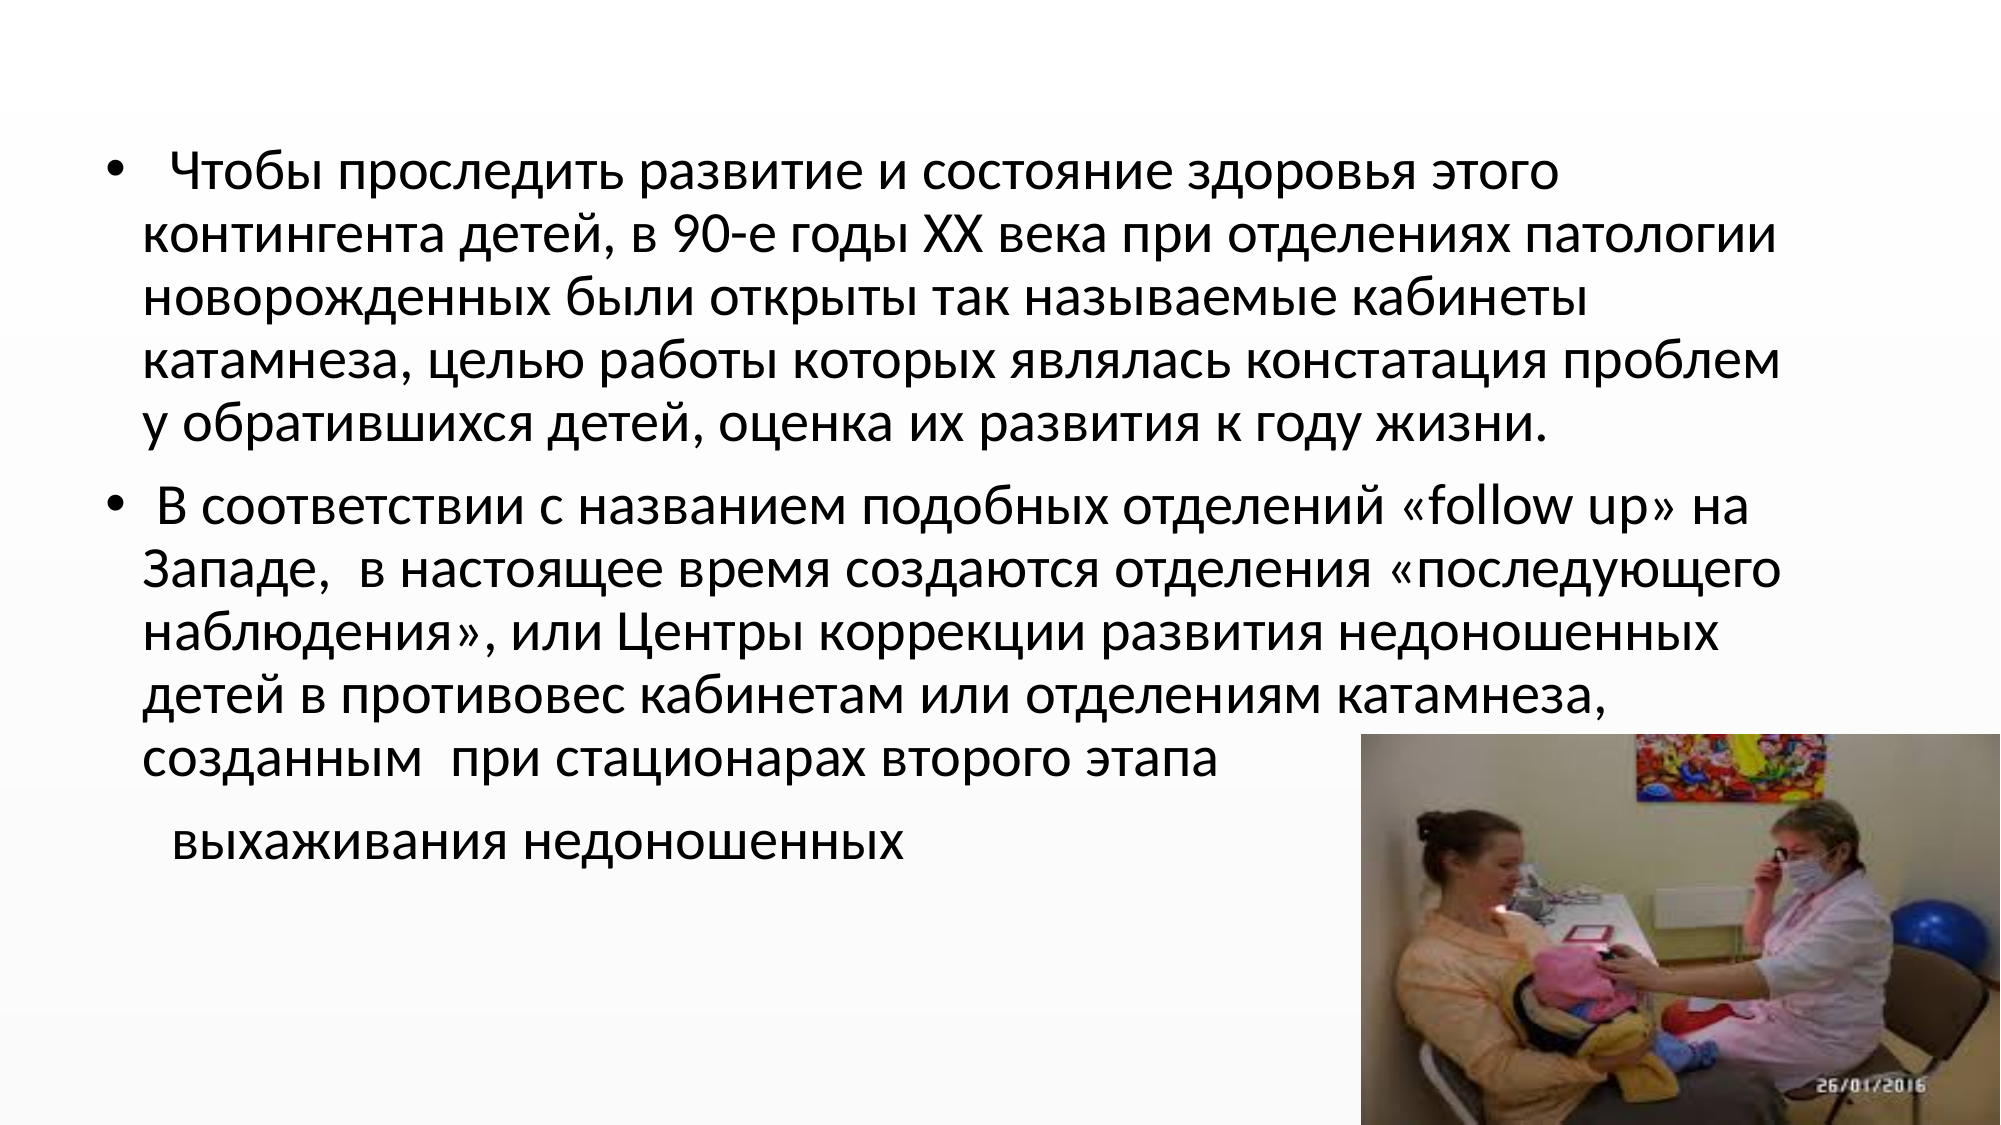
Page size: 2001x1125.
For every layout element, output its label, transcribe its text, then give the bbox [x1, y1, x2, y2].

list Чтобы проследить развитие и состояние здоровья этого контингента детей, в 90-е годы ХХ века при отделениях патологии новорожденных были открыты так называемые кабинеты катамнеза, целью работы которых являлась констатация проблем у обратившихся детей, оценка их развития к году жизни. В соответствии с названием подобных отделений «follow up» на Западе, в настоящее время создаются отделения «последующего наблюдения», или Центры коррекции развития недоношенных детей в противовес кабинетам или отделениям катамнеза, созданным при стационарах второго этапа выхаживания недоношенных [90, 132, 1811, 1014]
picture [1361, 734, 2000, 1125]
